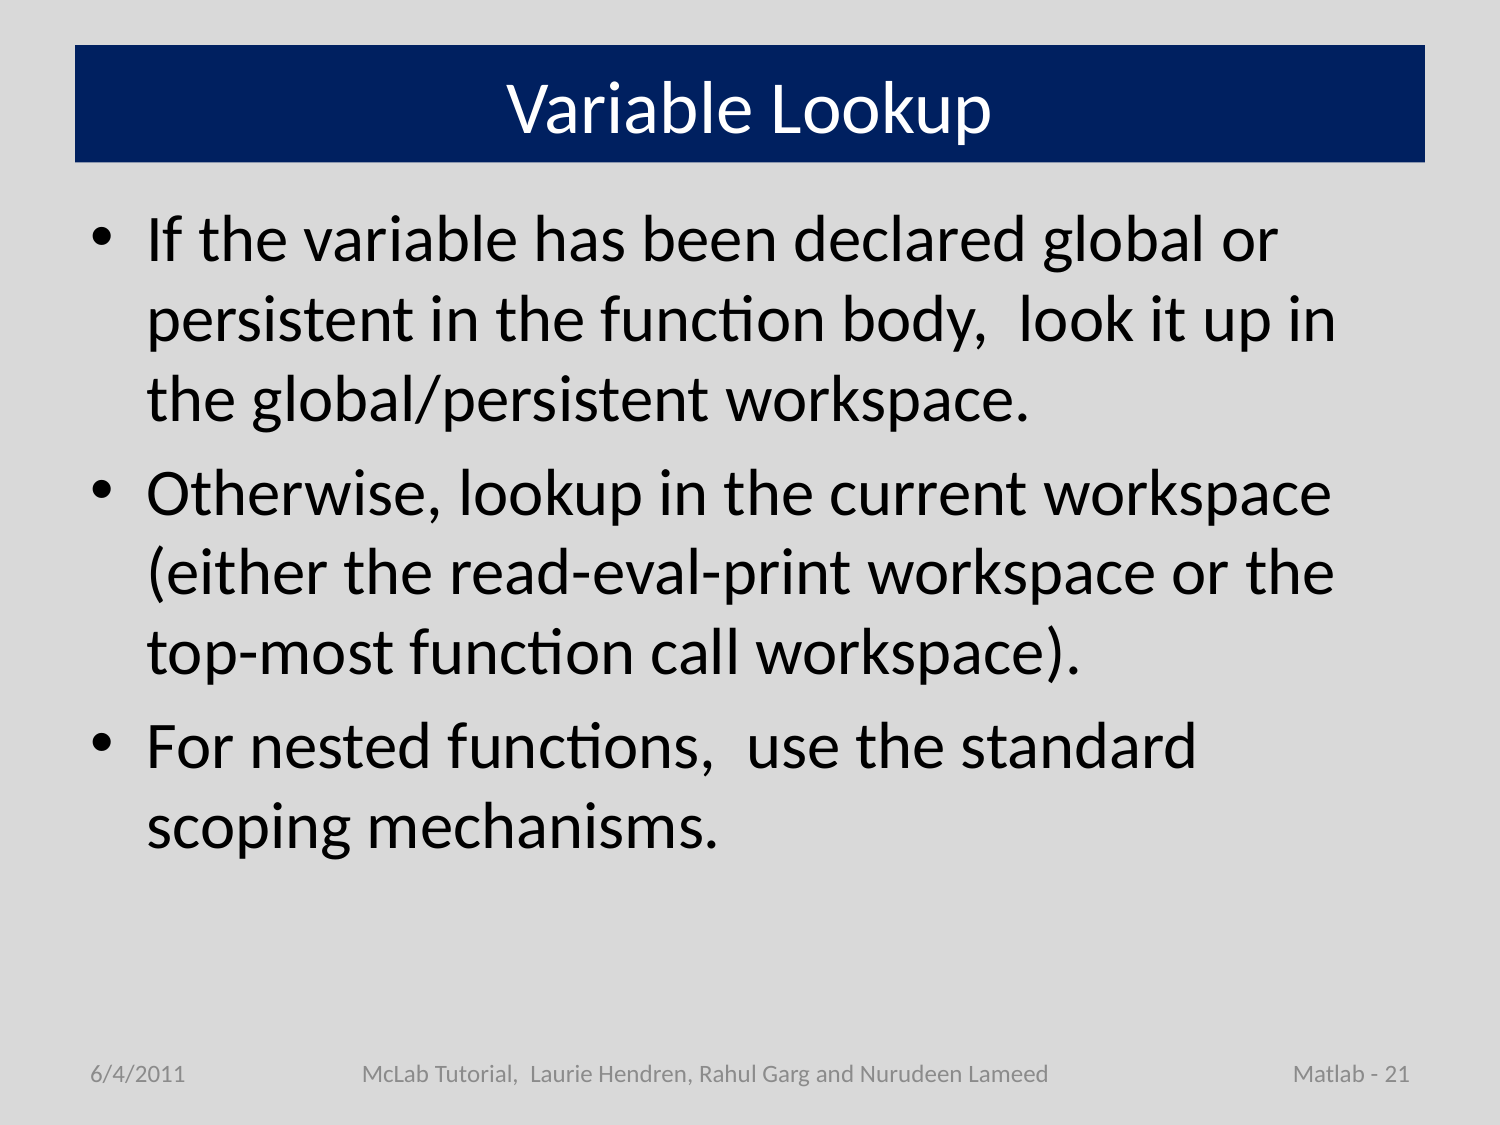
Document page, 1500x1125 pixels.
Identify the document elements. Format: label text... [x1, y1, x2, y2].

slide_number Matlab - 21 [1262, 1042, 1425, 1103]
list If the variable has been declared global or persistent in the function body, look it up in the global/persistent workspace. Otherwise, lookup in the current workspace (either the read-eval-print workspace or the top-most function call workspace). For nested functions, use the standard scoping mechanisms. [75, 187, 1425, 1025]
title Variable Lookup [75, 45, 1425, 163]
footer McLab Tutorial, Laurie Hendren, Rahul Garg and Nurudeen Lameed [300, 1042, 1113, 1103]
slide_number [75, 1042, 213, 1103]
